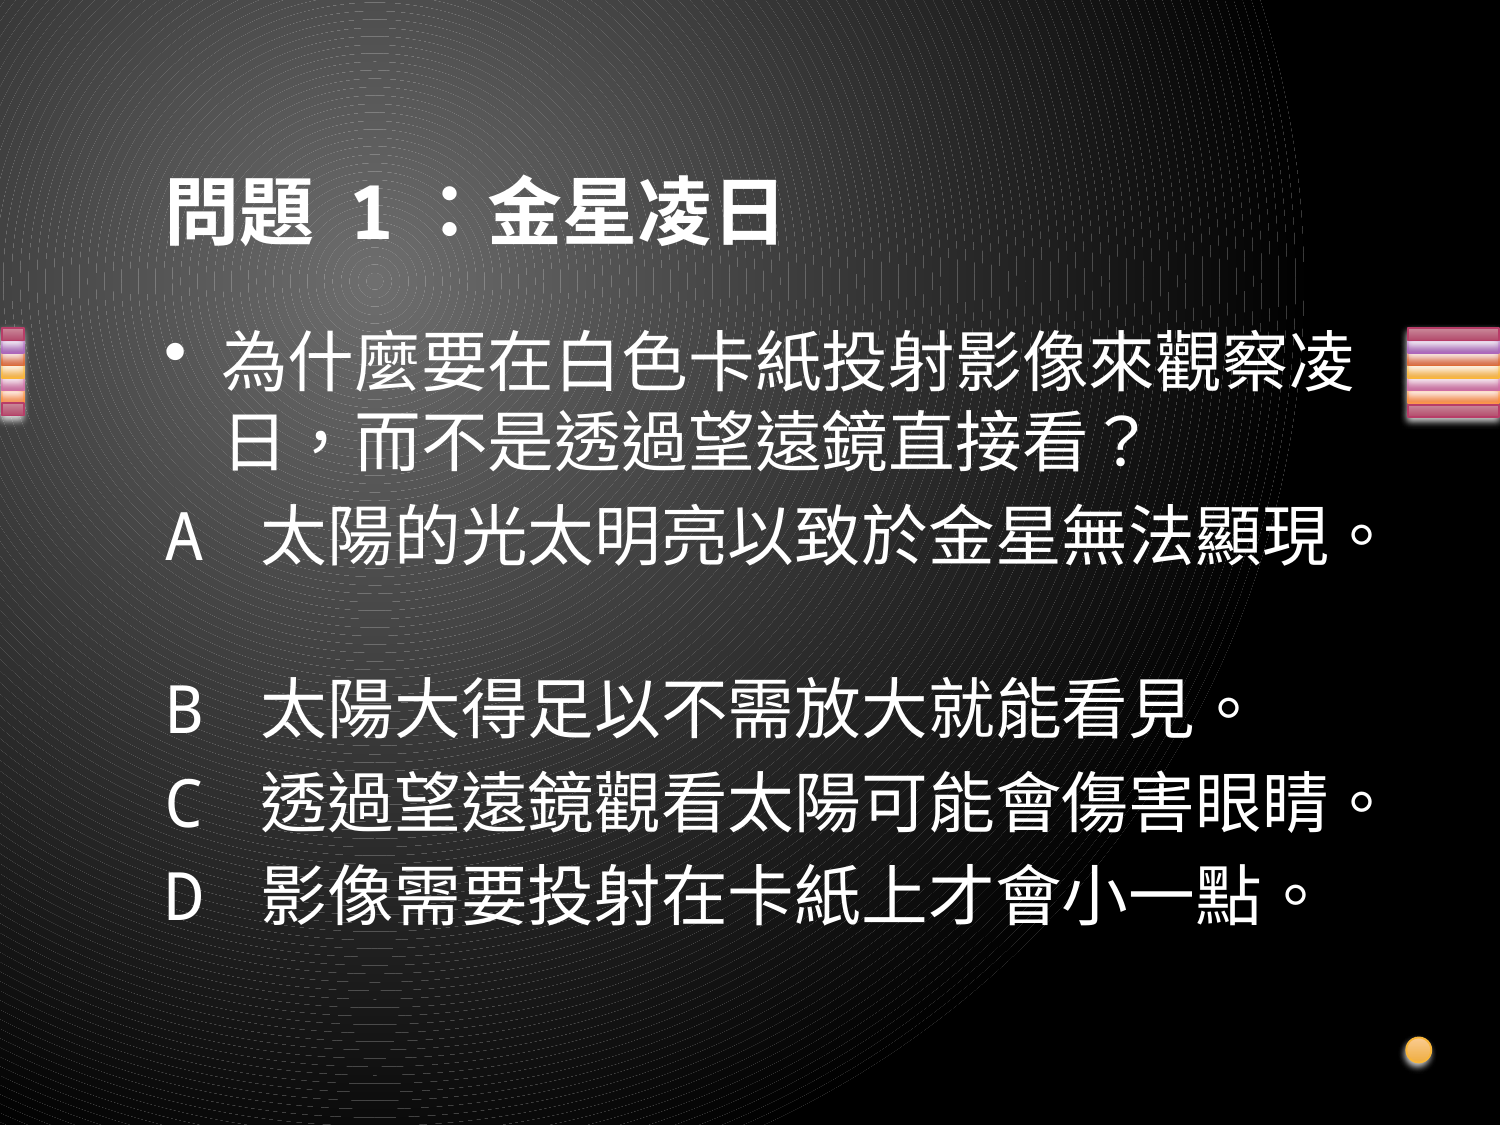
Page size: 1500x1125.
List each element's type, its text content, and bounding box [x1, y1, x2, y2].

title 問題 1：金星凌日 [150, 75, 1413, 263]
list 為什麼要在白色卡紙投射影像來觀察凌日，而不是透過望遠鏡直接看？ A 太陽的光太明亮以致於金星無法顯現。 B 太陽大得足以不需放大就能看見。 C 透過望遠鏡觀看太陽可能會傷害眼睛。 D 影像需要投射在卡紙上才會小一點。 [150, 312, 1375, 1005]
